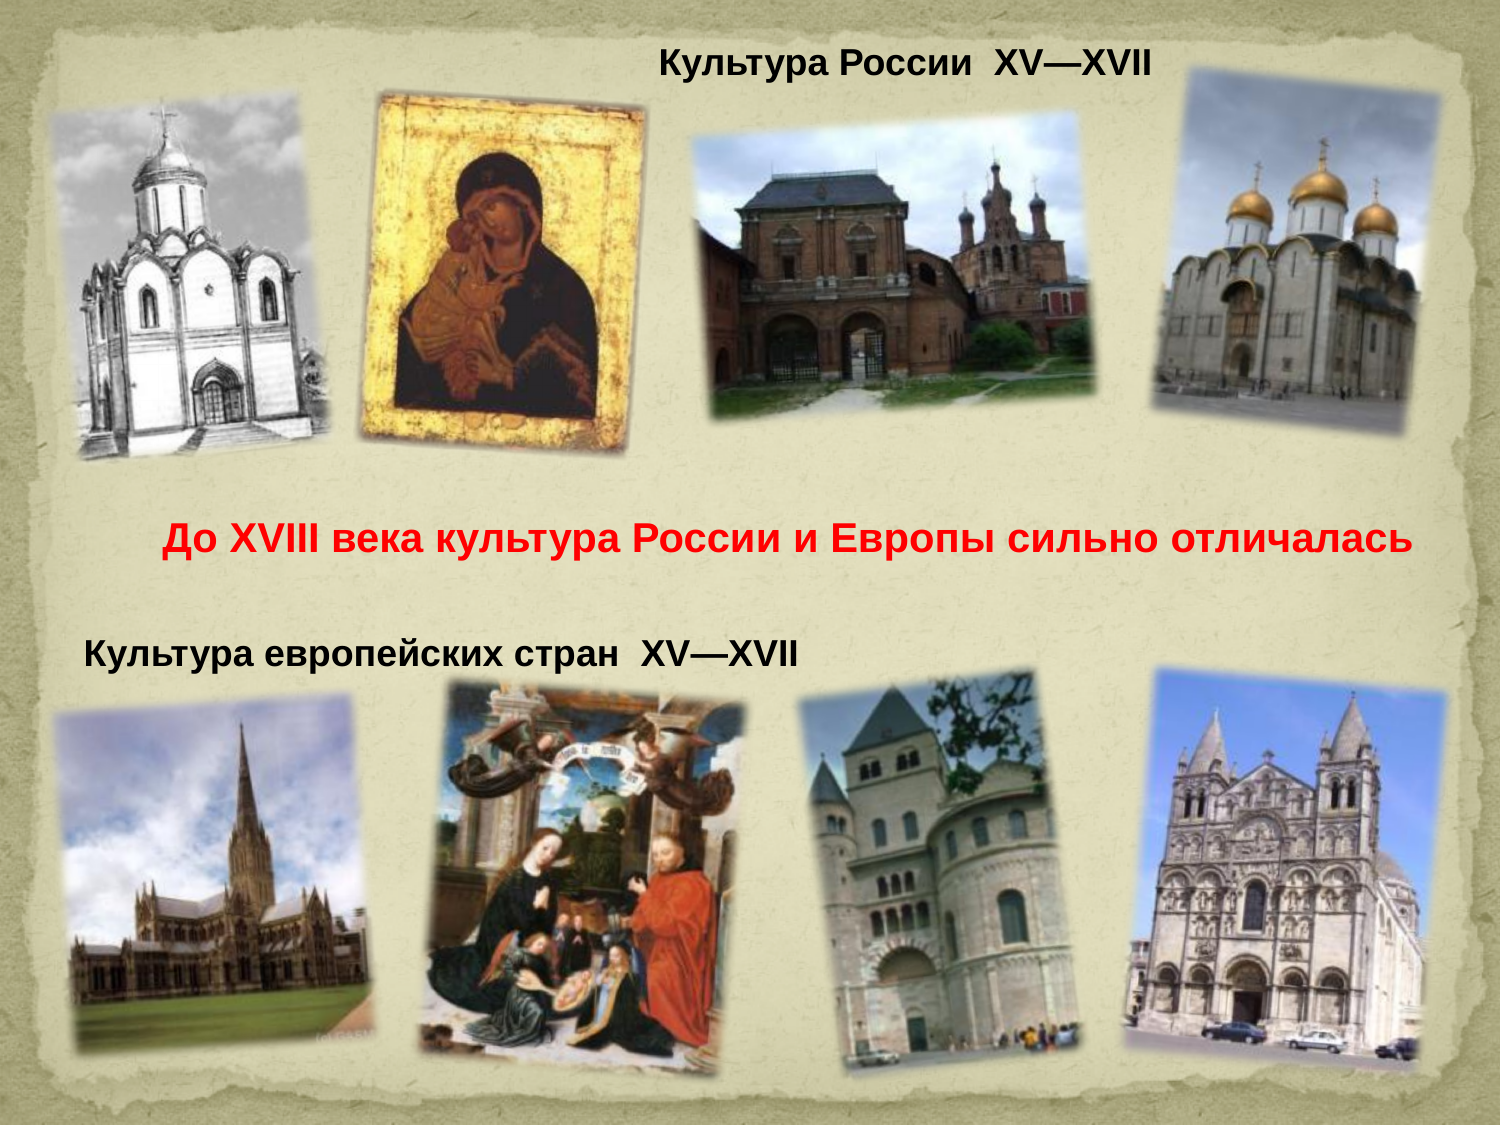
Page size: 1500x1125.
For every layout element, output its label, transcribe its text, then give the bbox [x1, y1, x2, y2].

picture [692, 114, 1096, 418]
picture [805, 672, 1075, 1073]
picture [1158, 69, 1436, 435]
text_box Культура России XV—XVII [643, 30, 1259, 91]
text_box До XVIII века культура России и Европы сильно отличалась [147, 503, 1447, 569]
picture [1128, 670, 1442, 1071]
picture [53, 91, 325, 460]
picture [362, 91, 645, 456]
picture [54, 694, 373, 1056]
picture [423, 682, 741, 1074]
text_box Культура европейских стран XV—XVII [68, 621, 825, 682]
